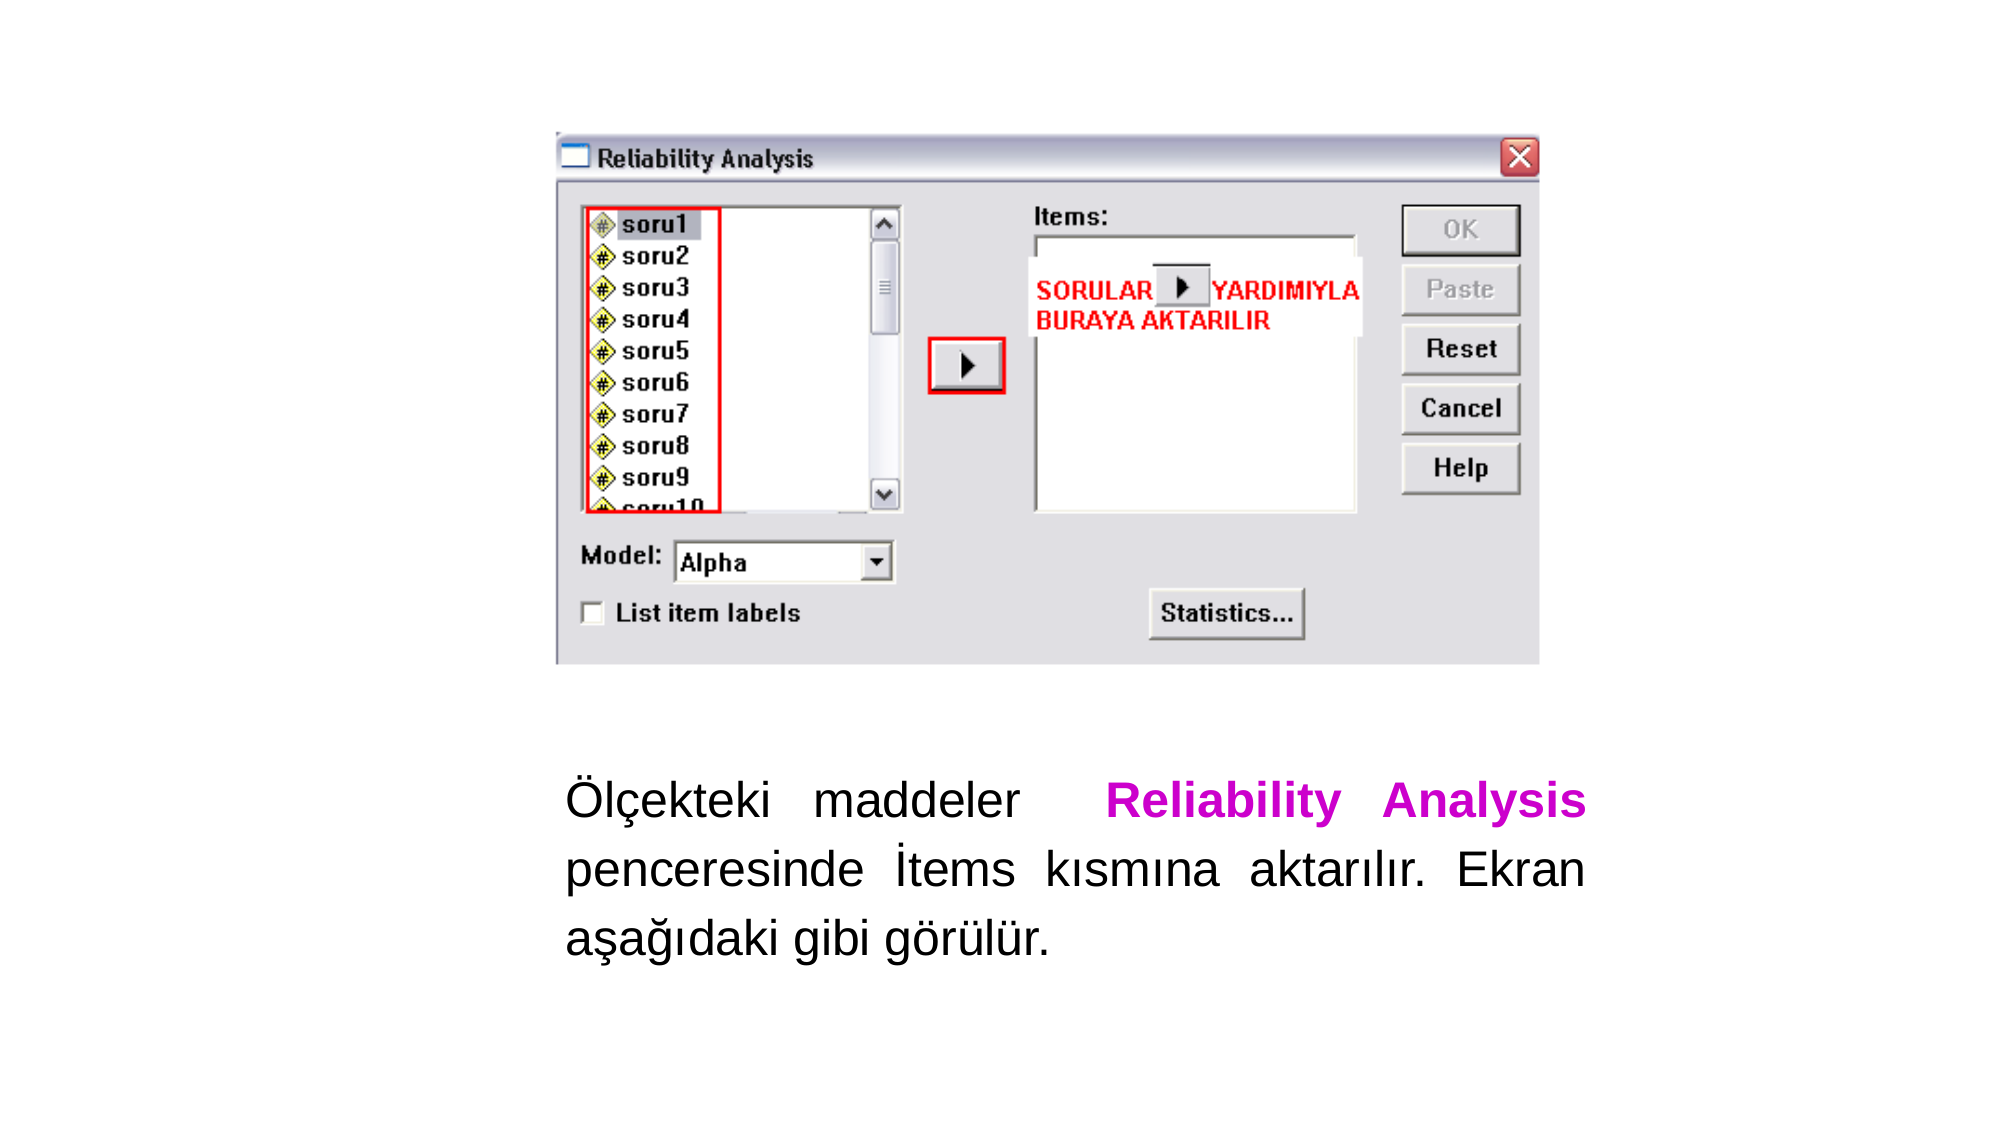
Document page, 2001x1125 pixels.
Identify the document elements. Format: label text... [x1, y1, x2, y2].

text_box Ölçekteki maddeler Reliability Analysis penceresinde İtems kısmına aktarılır. Ekran aşağıdaki gibi görülür. [550, 751, 1603, 974]
picture [550, 125, 1551, 676]
